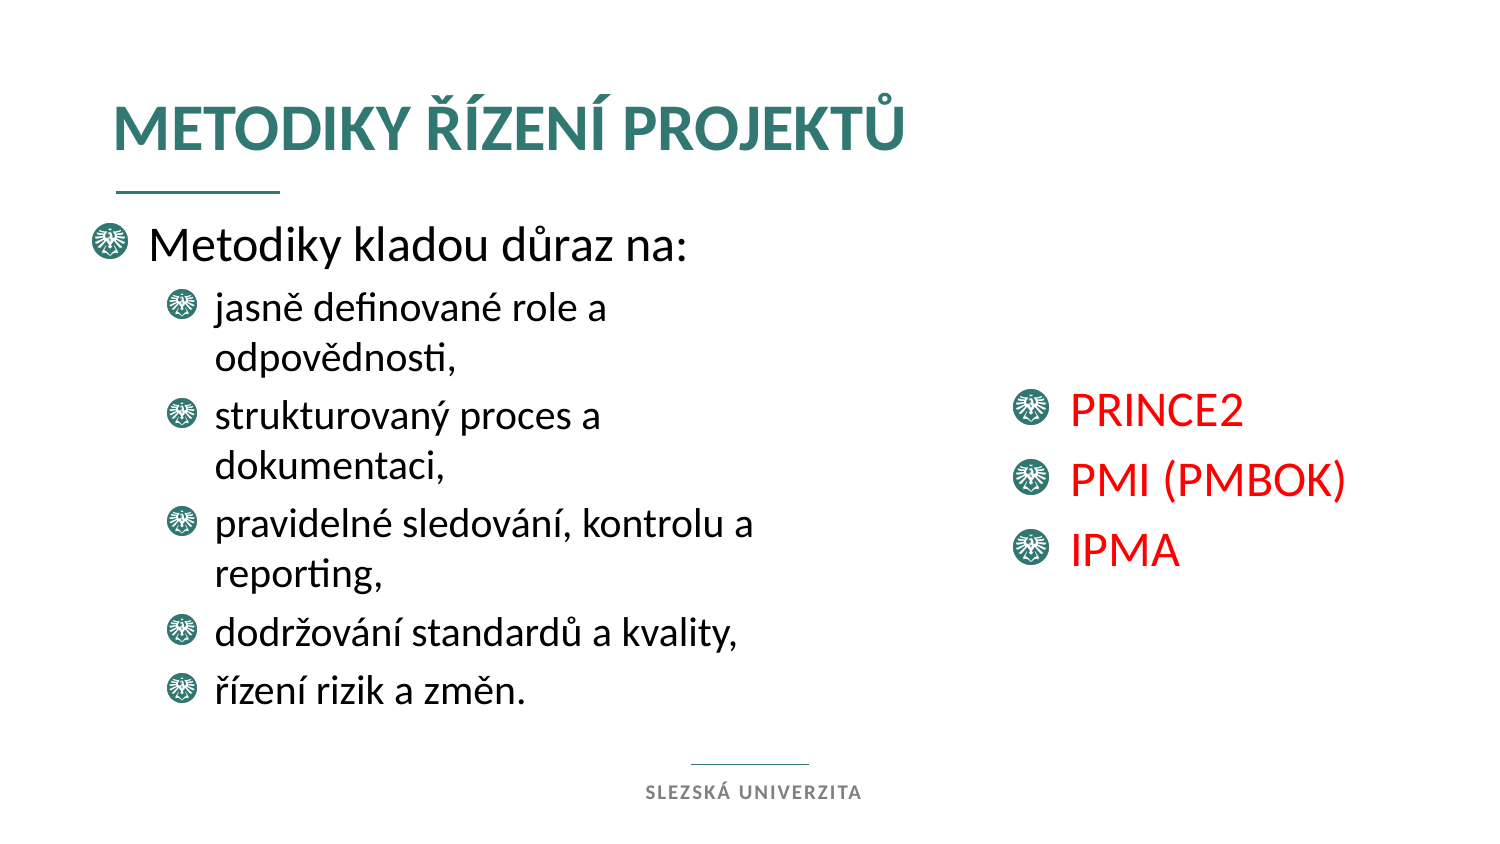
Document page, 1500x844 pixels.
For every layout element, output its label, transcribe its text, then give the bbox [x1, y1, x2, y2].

text_box PRINCE2 PMI (PMBOK) IPMA [998, 369, 1423, 588]
picture [167, 398, 197, 428]
text_box Metodiky kladou důraz na: jasně definované role a odpovědnosti, strukturovaný proces a dokumentaci, pravidelné sledování, kontrolu a reporting, dodržování standardů a kvality, řízení rizik a změn. [77, 203, 858, 422]
picture [167, 614, 197, 645]
picture [1013, 459, 1049, 495]
text_box metodiky řízení projektů [97, 75, 1470, 186]
picture [167, 506, 197, 536]
picture [92, 223, 128, 259]
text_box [581, 764, 925, 812]
picture [1013, 389, 1049, 425]
picture [167, 289, 197, 319]
picture [167, 673, 197, 703]
picture [1013, 529, 1049, 565]
